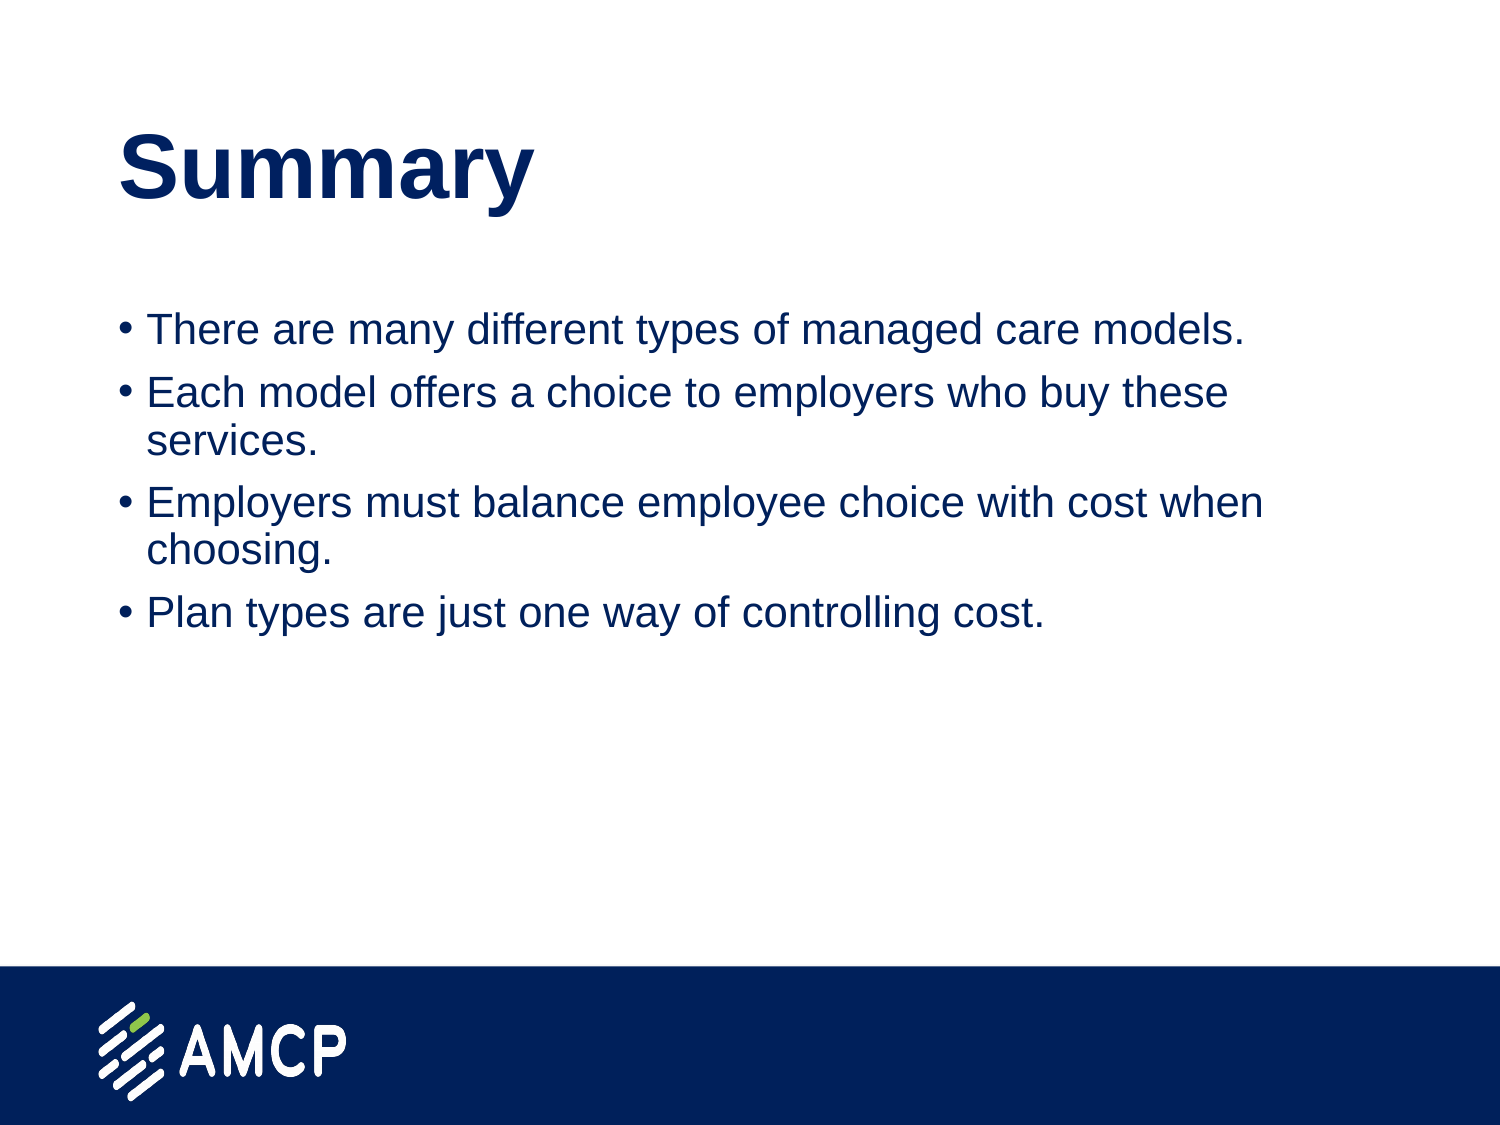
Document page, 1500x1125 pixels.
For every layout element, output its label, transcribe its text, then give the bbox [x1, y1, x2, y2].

title Summary [103, 59, 1397, 278]
picture [0, 666, 610, 1125]
list There are many different types of managed care models. Each model offers a choice to employers who buy these services. Employers must balance employee choice with cost when choosing. Plan types are just one way of controlling cost. [103, 299, 1397, 940]
